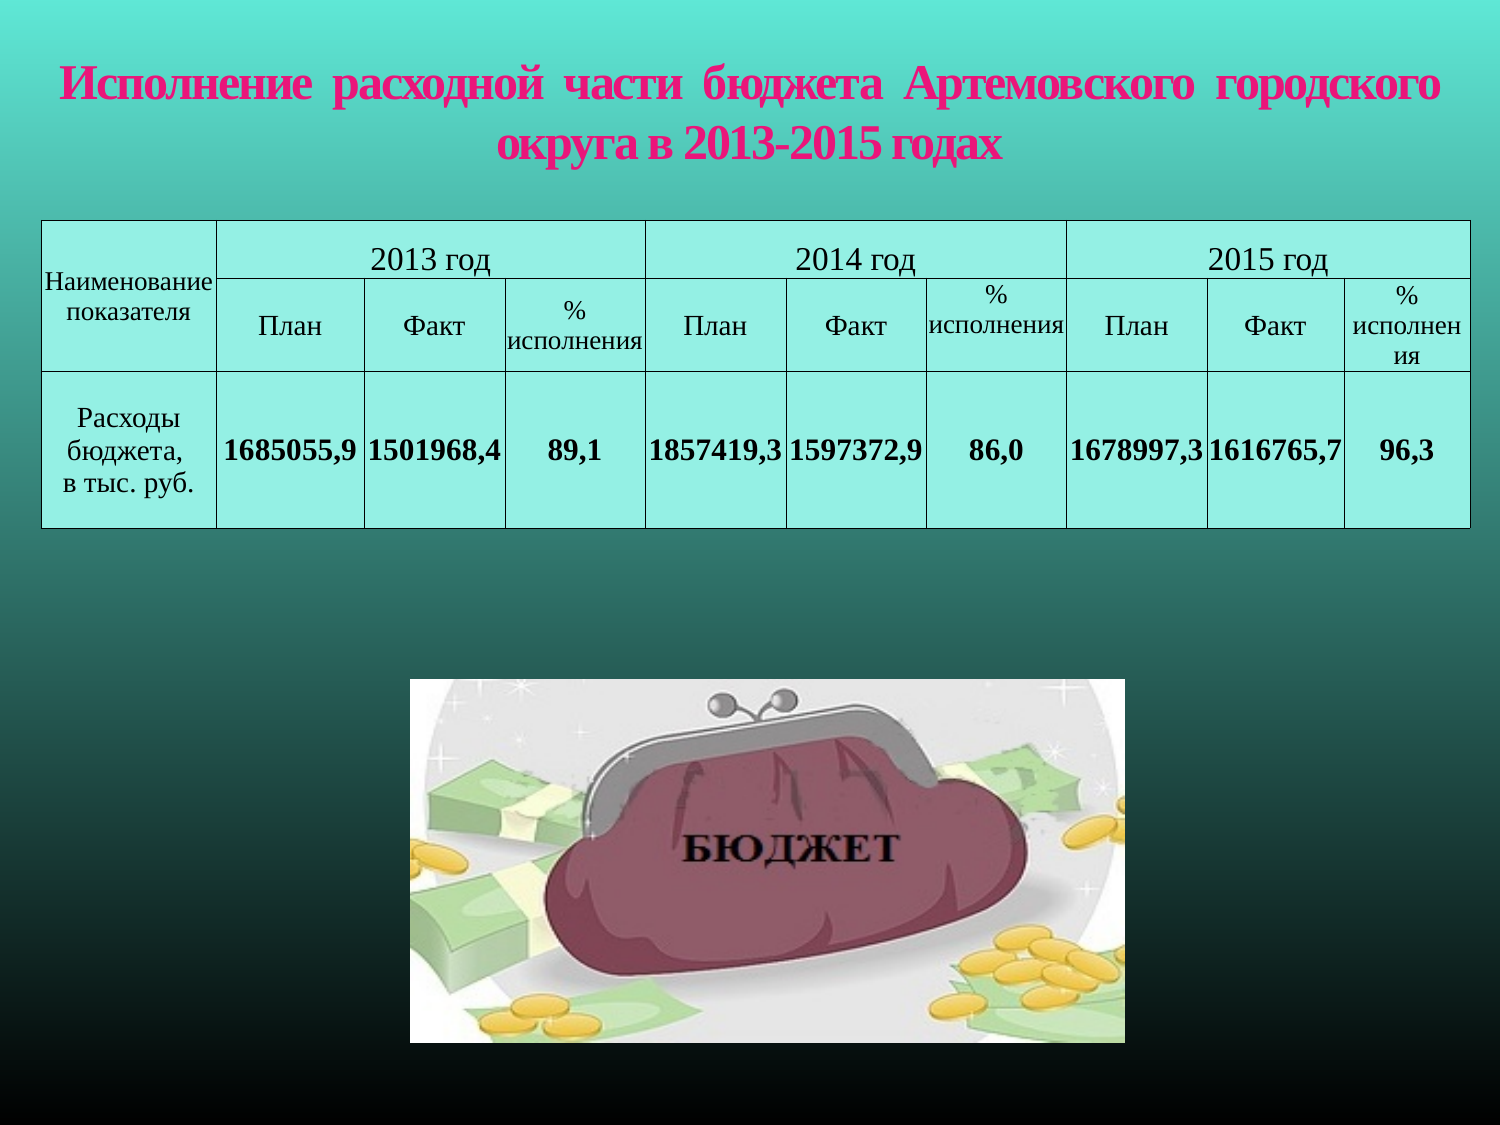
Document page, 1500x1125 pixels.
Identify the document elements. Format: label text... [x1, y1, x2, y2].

table_cell Факт [365, 279, 505, 371]
table_header 2015 год [1067, 221, 1470, 278]
table_cell Факт [1208, 279, 1344, 371]
table_cell Расходы бюджета, в тыс. руб. [42, 372, 216, 528]
table_cell 1501968,4 [365, 372, 505, 528]
table_cell 86,0 [927, 372, 1066, 528]
table_cell 1857419,3 [646, 372, 786, 528]
table_cell 1616765,7 [1208, 372, 1344, 528]
table_cell % исполнения [1345, 279, 1470, 371]
title Исполнение расходной части бюджета Артемовского городского округа в 2013-2015 годах [29, 42, 1471, 197]
picture [409, 679, 1126, 1044]
table_cell План [646, 279, 786, 371]
table_cell 89,1 [506, 372, 645, 528]
table_cell 96,3 [1345, 372, 1470, 528]
table_cell Факт [787, 279, 926, 371]
table_header Наименование показателя [42, 221, 216, 371]
table_cell План [217, 279, 364, 371]
table_cell 1597372,9 [787, 372, 926, 528]
table_cell % исполнения [927, 279, 1066, 371]
table_cell 1678997,3 [1067, 372, 1207, 528]
table_header 2013 год [217, 221, 645, 278]
table_cell План [1067, 279, 1207, 371]
table_cell % исполнения [506, 279, 645, 371]
table_cell 1685055,9 [217, 372, 364, 528]
table_header 2014 год [646, 221, 1066, 278]
